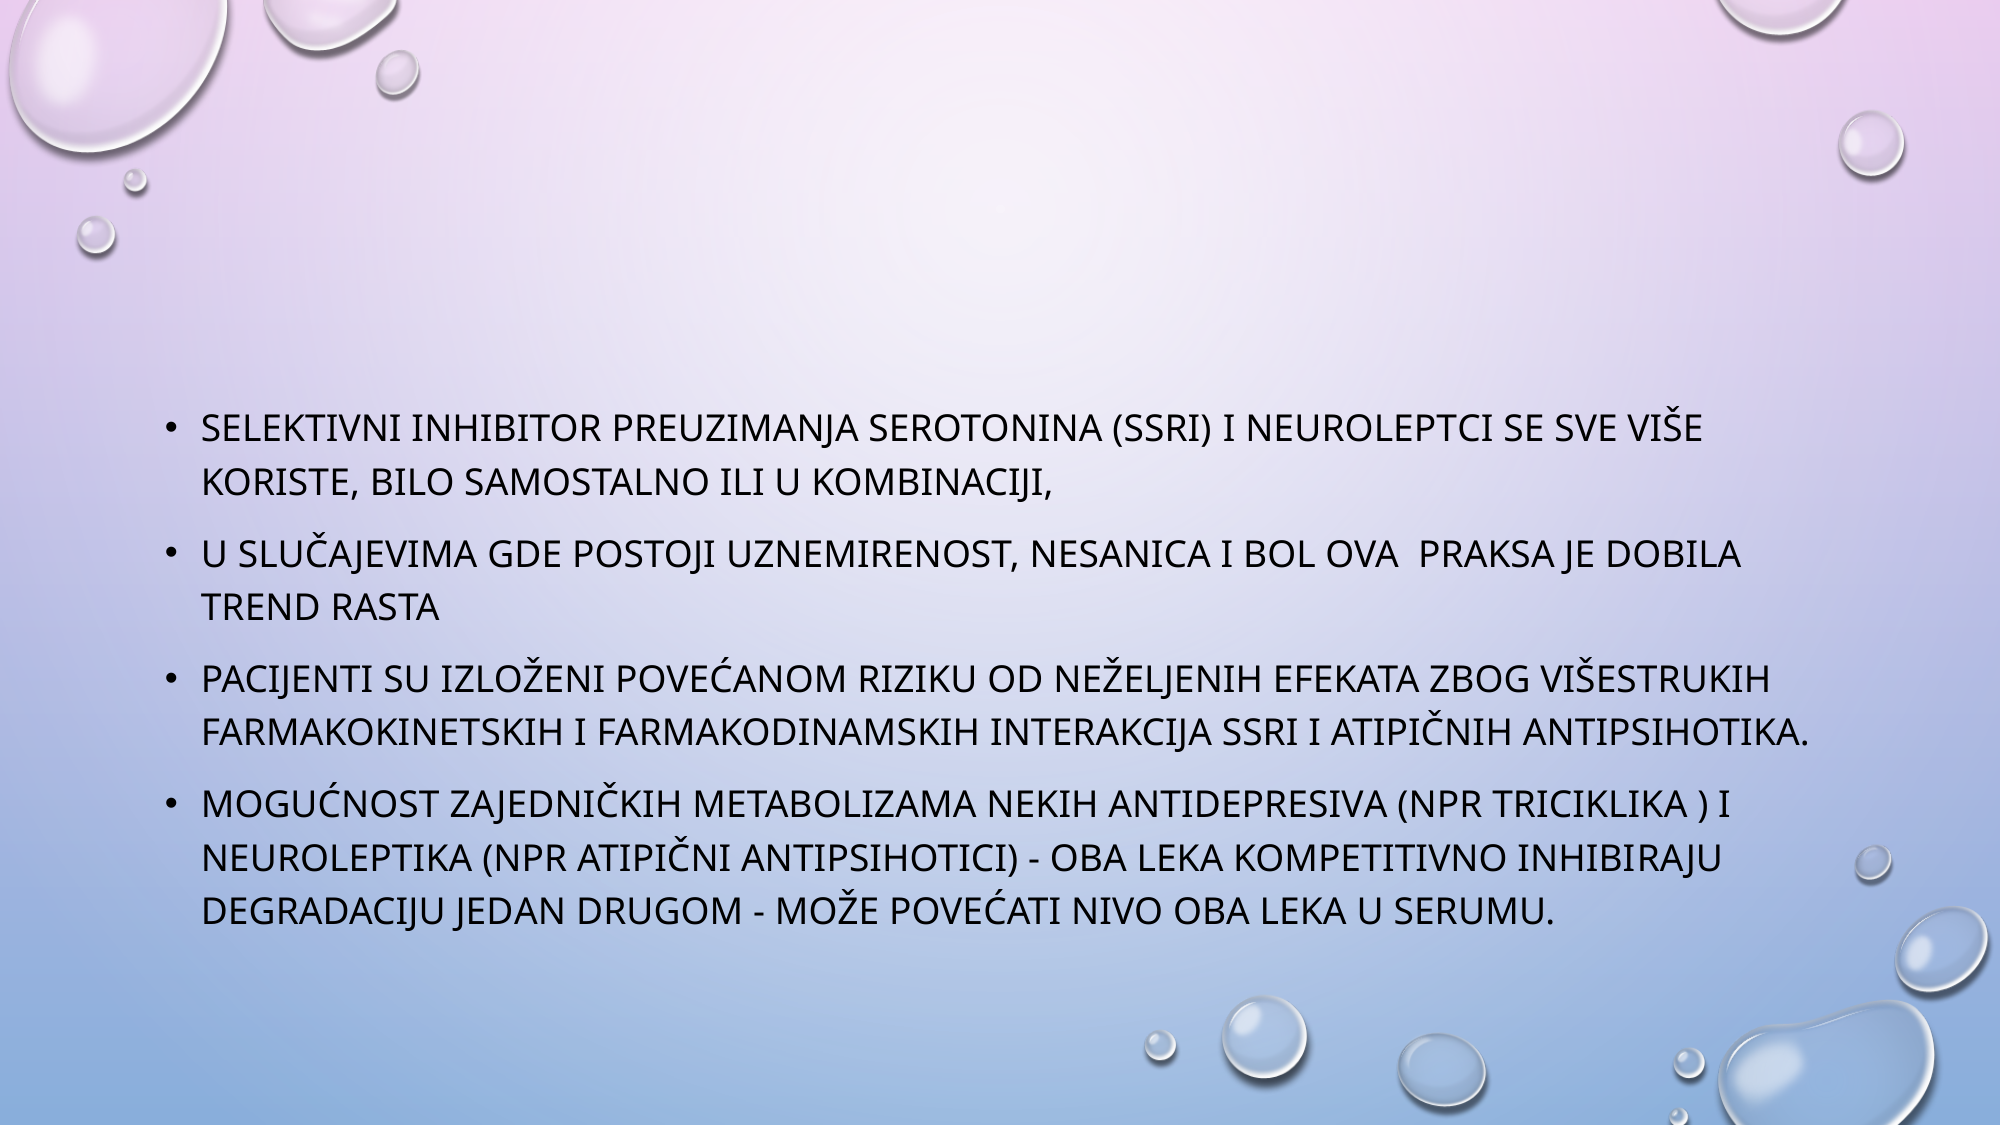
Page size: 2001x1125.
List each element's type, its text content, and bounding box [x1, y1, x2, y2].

picture [0, 0, 2000, 1125]
list Selektivni inhibitor preuzimanja serotonina (SSRI) i neuroleptci se sve više koriste, bilo samostalno ili u kombinaciji, u slučajevima gde postoji uznemirenost, nesanica i bol Ova praksa je dobila trend rasta pacijenti su izloženi povećanom riziku od neželjenih efekata zbog višestrukih farmakokinetskih i farmakodinamskih interakcija SSRI i atipičnih antipsihotika. Mogućnost zajedničkih metabolizama nekih antidepresiva (npr triciklika ) i neuroleptika (npr atipični antipsihotici) - oba leka kompetitivno inhibiraju degradaciju jedan drugom - može povećati nivo oba leka u serumu. [149, 388, 1850, 950]
